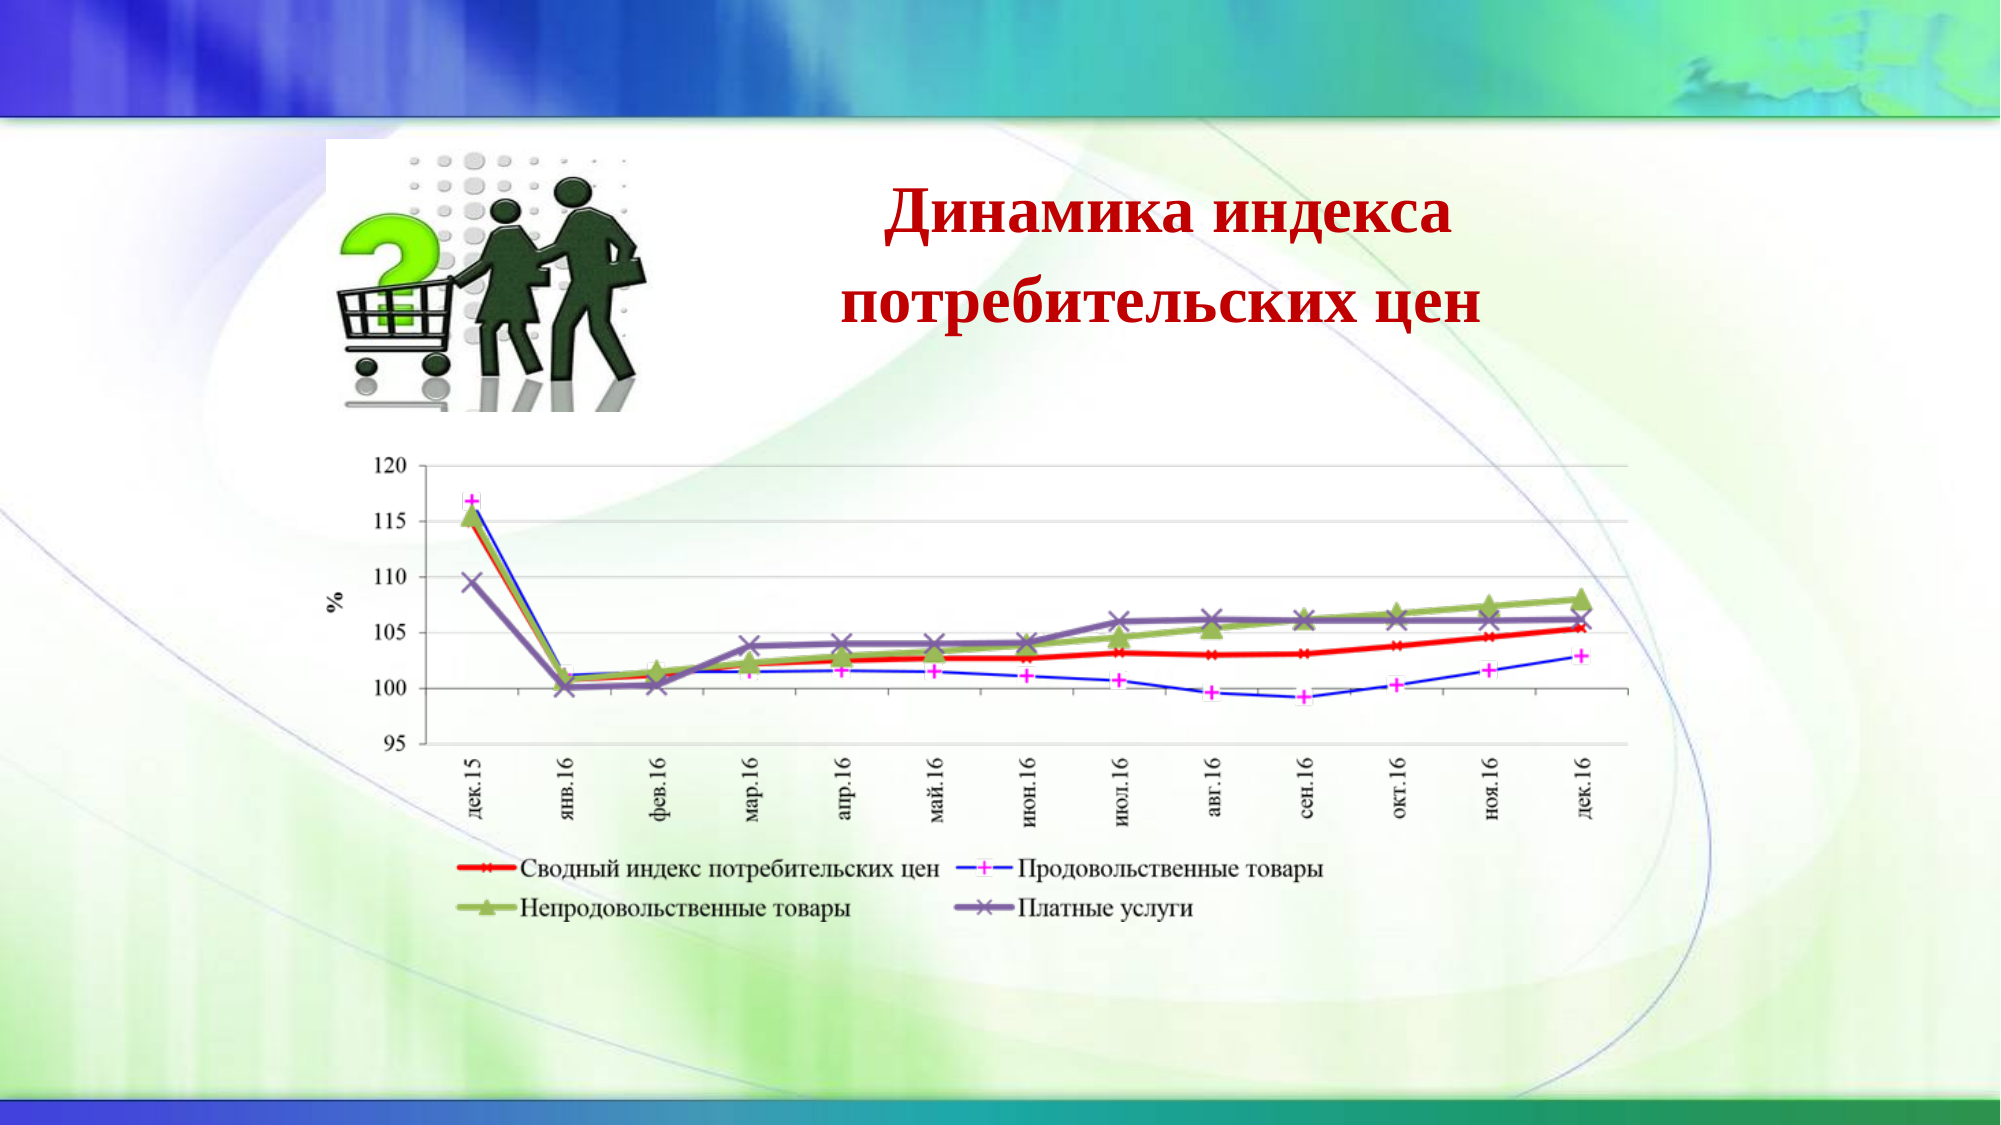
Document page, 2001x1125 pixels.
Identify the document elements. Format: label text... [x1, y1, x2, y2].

picture [0, 0, 2001, 1125]
text_box Динамика индекса потребительских цен [658, 148, 1626, 343]
